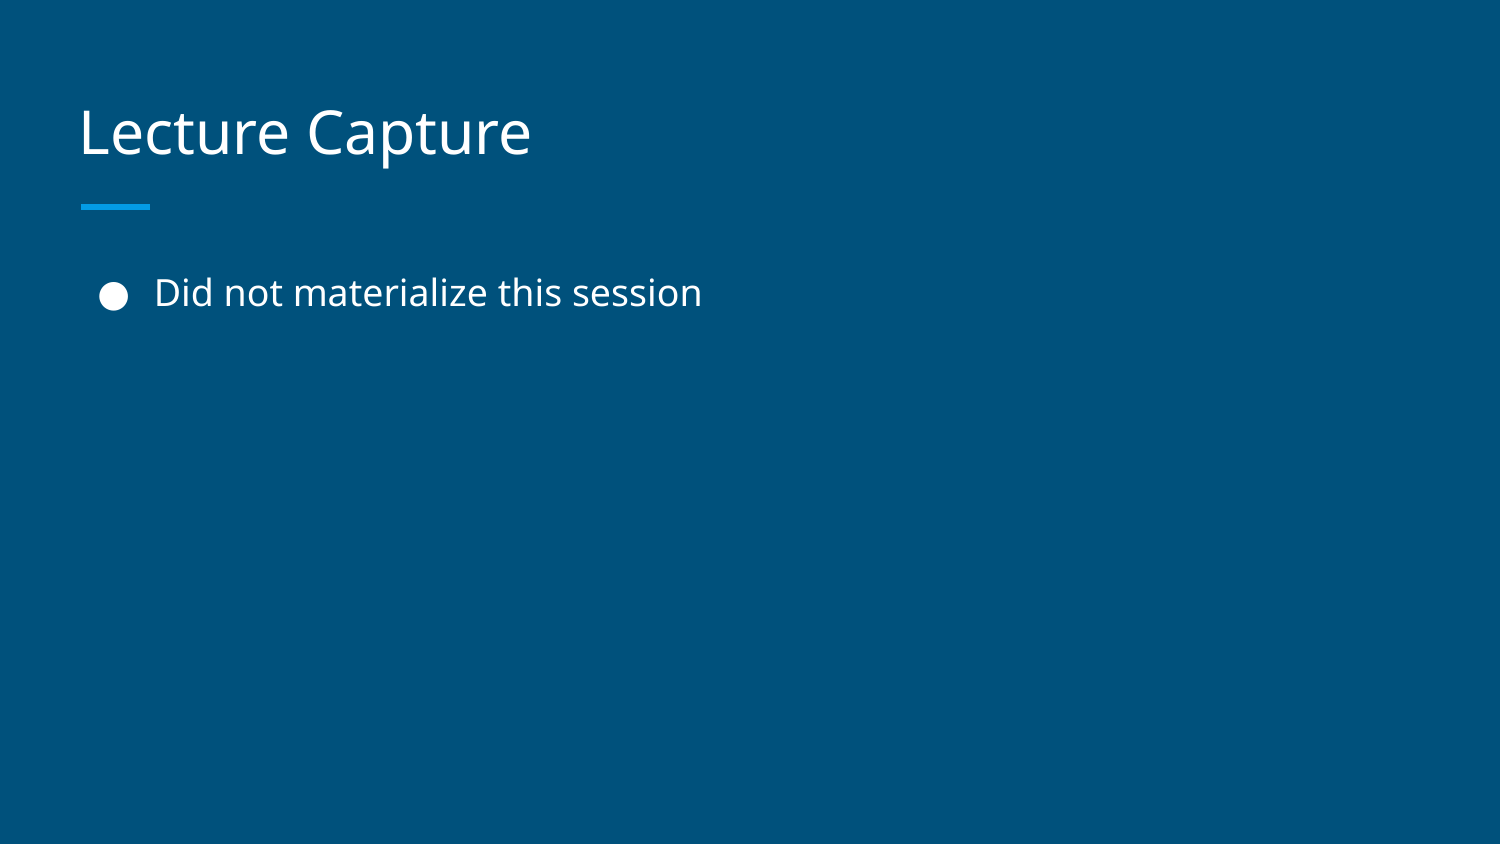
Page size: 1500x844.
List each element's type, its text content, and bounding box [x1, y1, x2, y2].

title Lecture Capture [63, 75, 1437, 188]
list Did not materialize this session [63, 244, 1437, 750]
